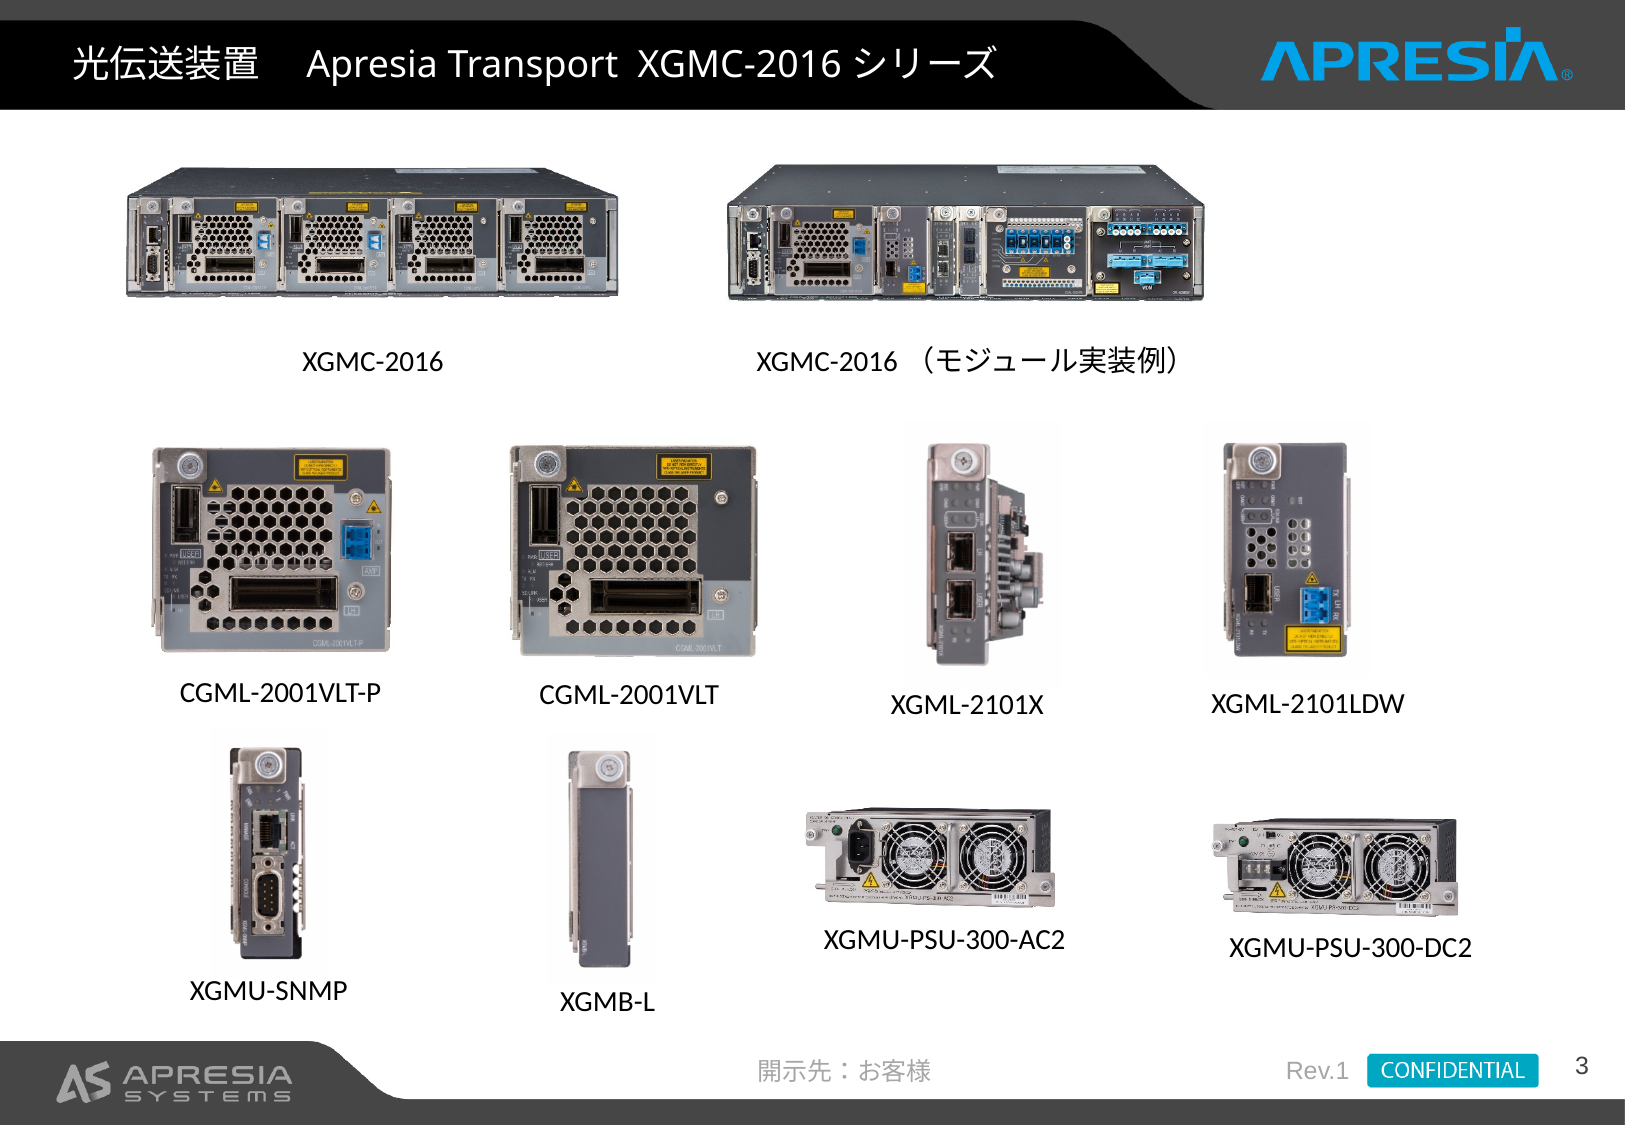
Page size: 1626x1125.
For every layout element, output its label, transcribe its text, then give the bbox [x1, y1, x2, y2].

picture [0, 1028, 1625, 1125]
text_box XGMU-SNMP [175, 964, 364, 1014]
picture [496, 436, 771, 666]
picture [799, 799, 1061, 916]
text_box CGML-2001VLT [524, 668, 735, 718]
text_box XGMB-L [545, 974, 671, 1025]
text_box CGML-2001VLT-P [164, 666, 397, 716]
picture [847, 421, 1117, 677]
text_box XGMC-2016 [287, 334, 459, 385]
text_box XGMU-PSU-300-DC2 [1214, 920, 1493, 971]
text_box XGMC-2016（モジュール実装例） [741, 334, 1211, 385]
text_box XGMU-PSU-300-AC2 [809, 912, 1088, 963]
text_box XGML-2101LDW [1196, 677, 1439, 727]
picture [1203, 805, 1467, 929]
picture [120, 160, 626, 305]
title 光伝送装置 Apresia Transport XGMC-2016シリーズ [57, 5, 1567, 119]
picture [141, 727, 395, 980]
picture [0, 0, 1625, 119]
picture [1158, 422, 1415, 677]
text_box 開示先：お客様 [742, 1047, 967, 1094]
picture [134, 430, 408, 666]
text_box XGML-2101X [876, 677, 1073, 728]
picture [474, 733, 728, 974]
text_box Rev.1 [1262, 1046, 1365, 1106]
picture [718, 159, 1215, 305]
